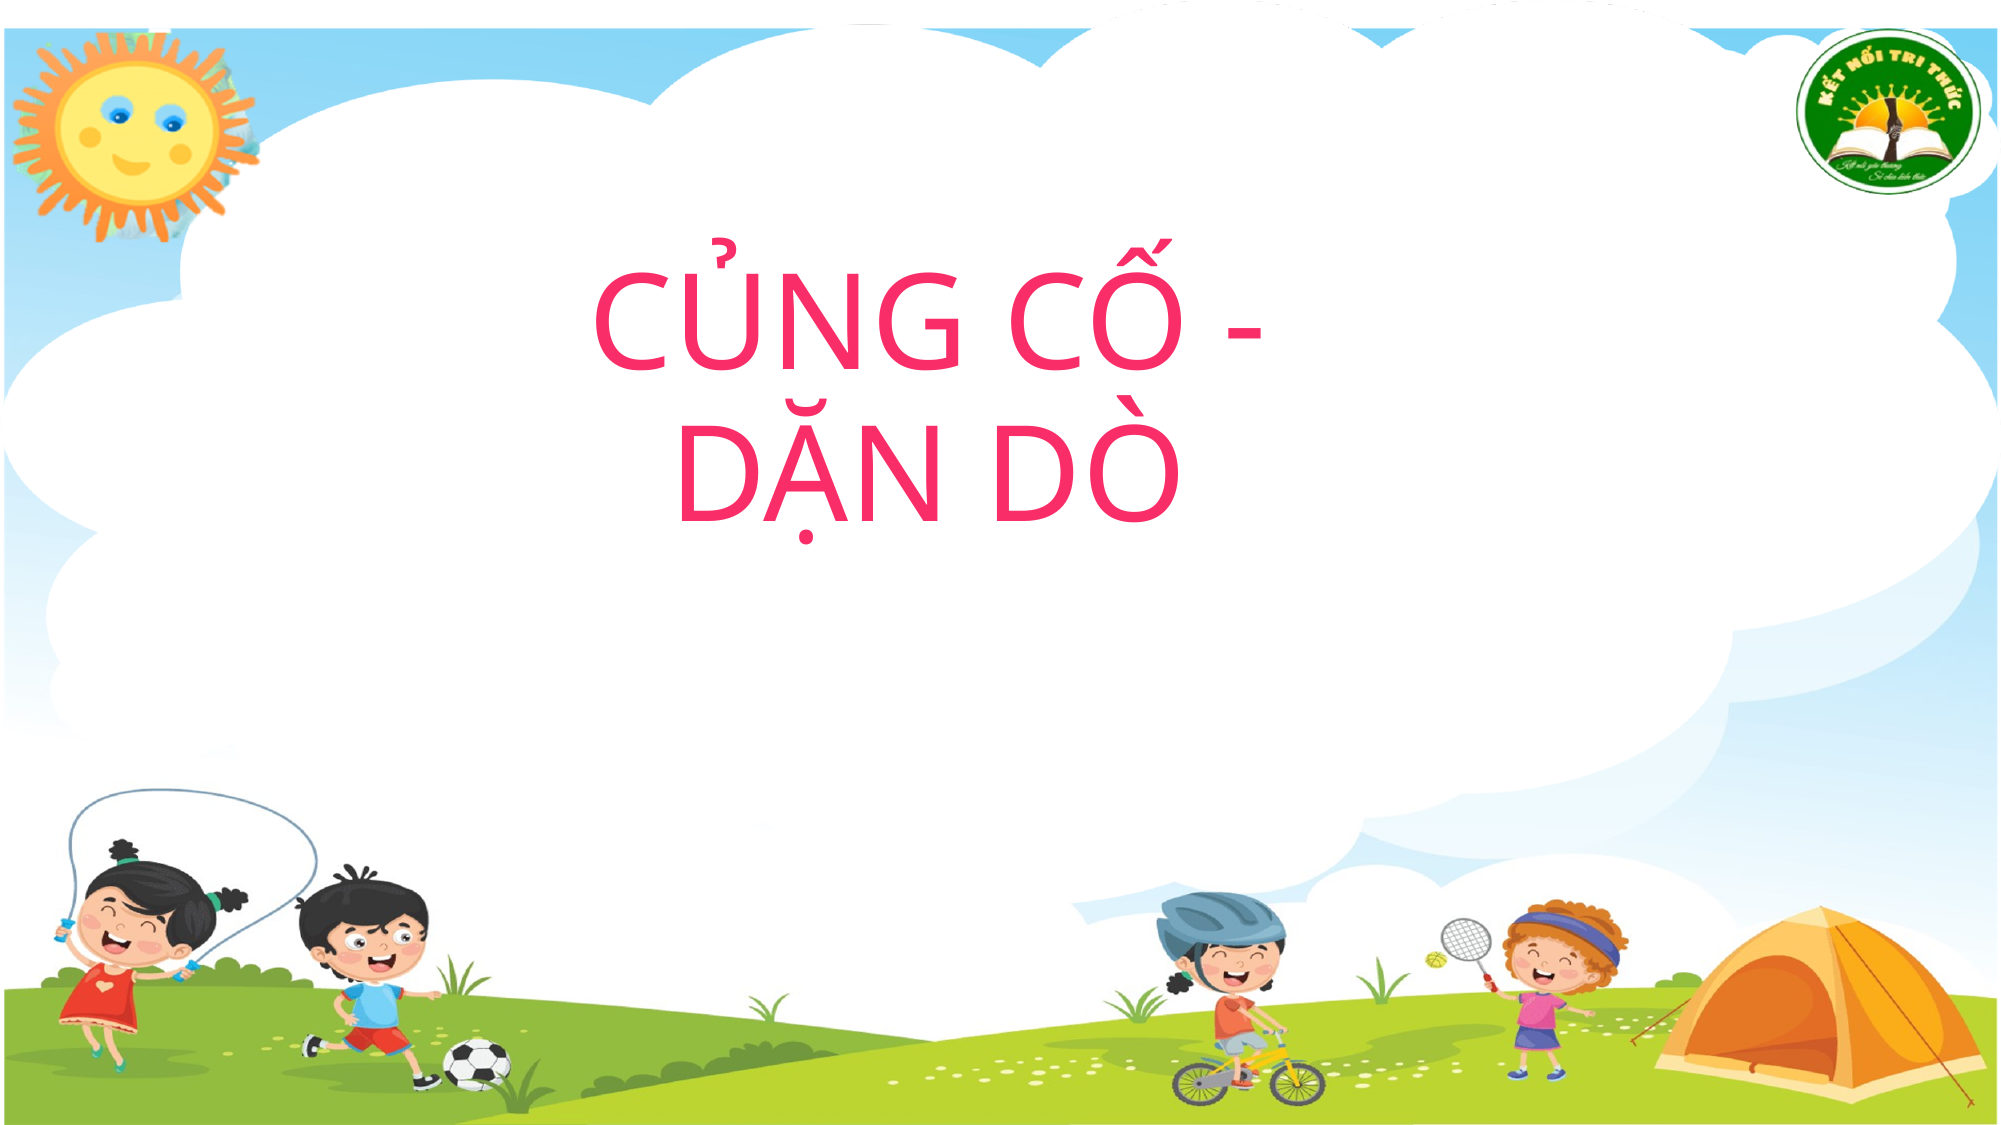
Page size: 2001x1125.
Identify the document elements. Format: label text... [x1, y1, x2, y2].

text_box CỦNG CỐ - DẶN DÒ [505, 242, 1350, 563]
picture [0, 0, 2001, 1125]
